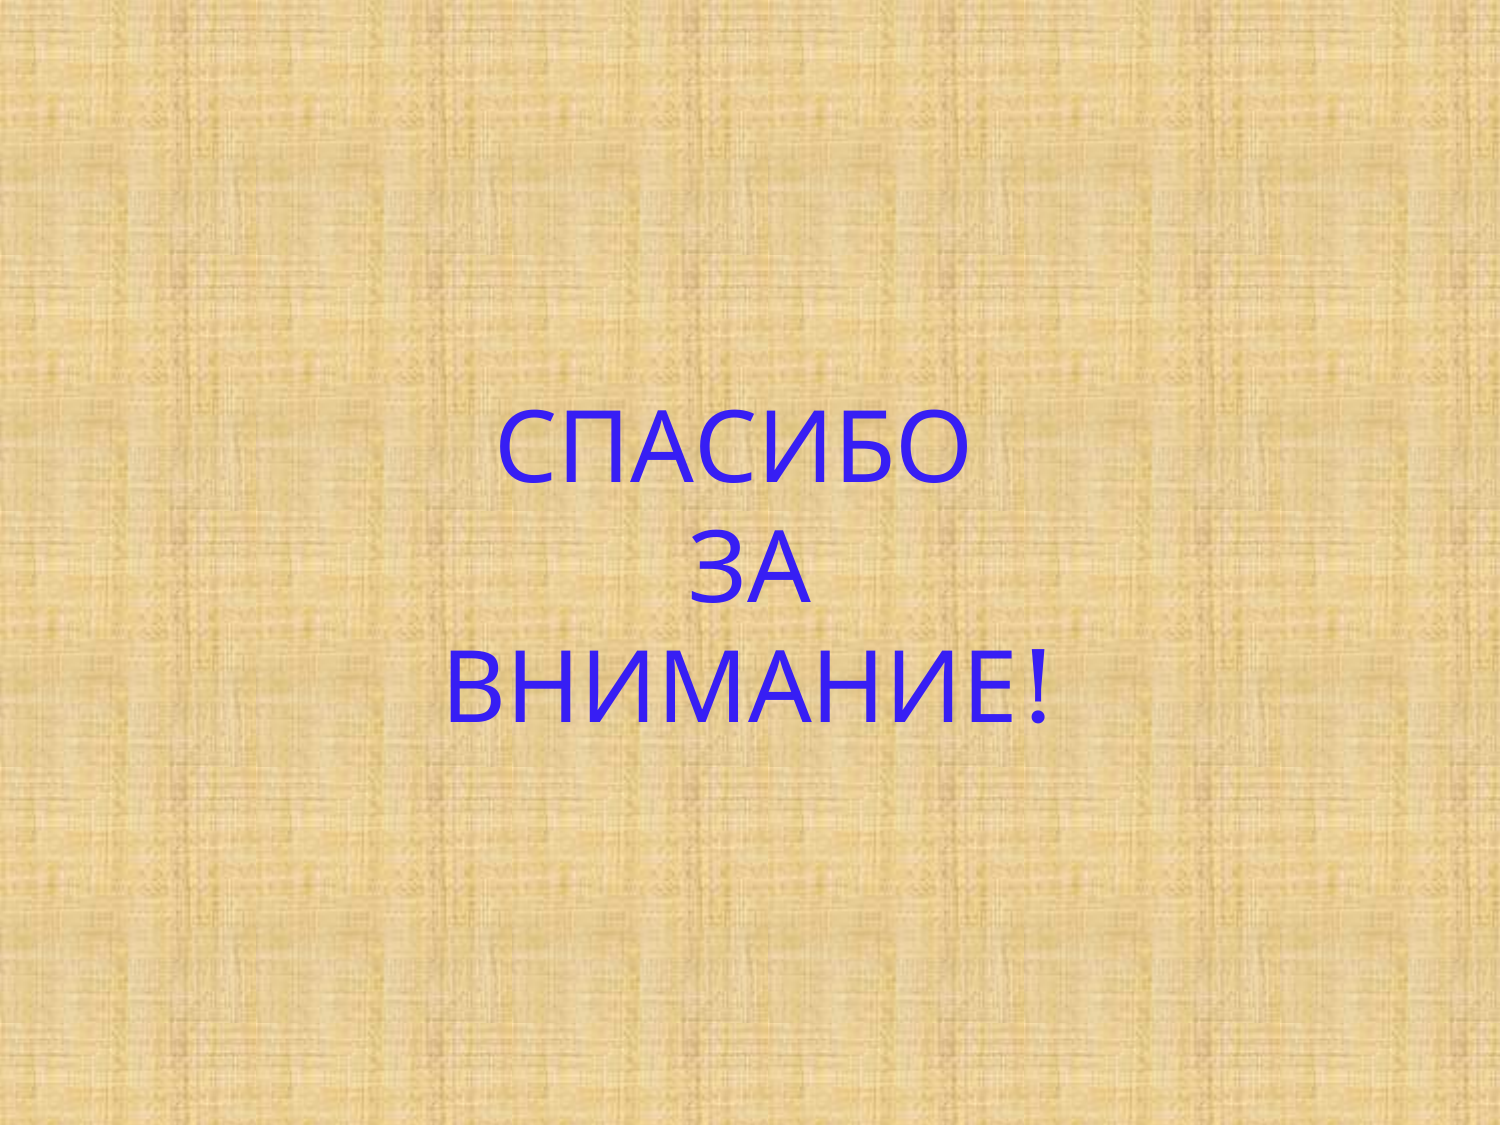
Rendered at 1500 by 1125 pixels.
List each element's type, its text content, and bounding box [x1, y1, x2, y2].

picture [0, 0, 1500, 1125]
title СПАСИБО ЗА ВНИМАНИЕ! [112, 58, 1388, 1067]
